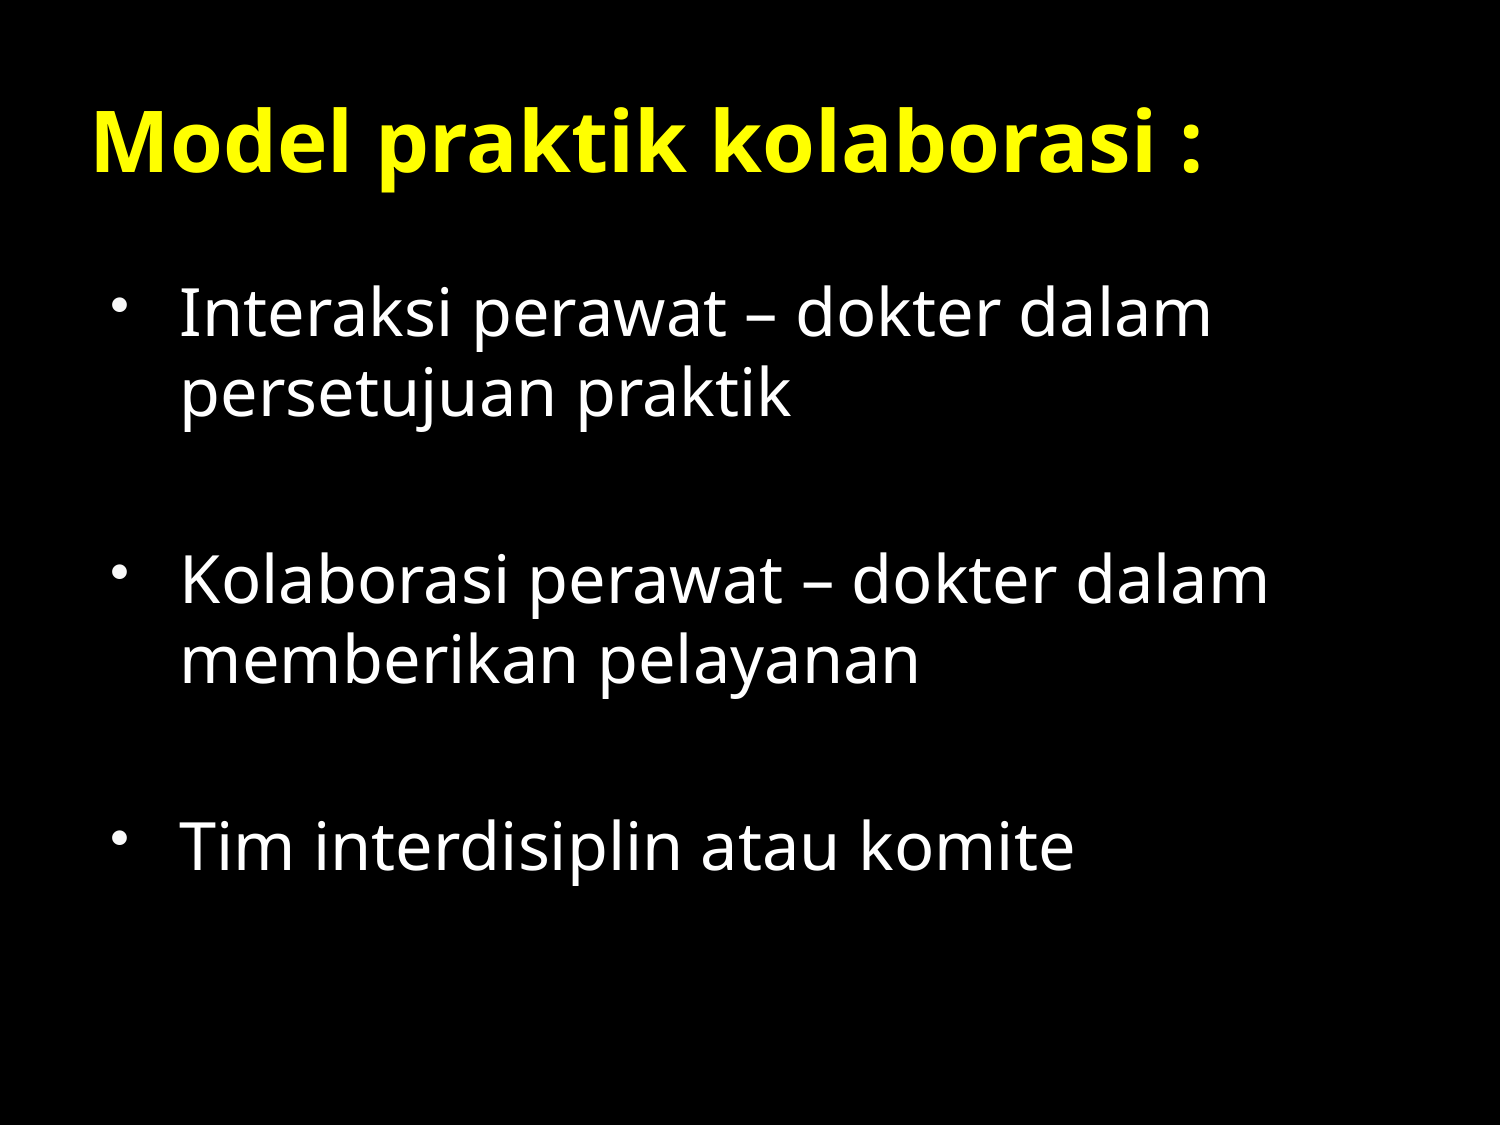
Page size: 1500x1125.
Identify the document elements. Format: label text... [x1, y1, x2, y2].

title Model praktik kolaborasi : [75, 45, 1425, 233]
list Interaksi perawat – dokter dalam persetujuan praktik Kolaborasi perawat – dokter dalam memberikan pelayanan Tim interdisiplin atau komite [75, 262, 1425, 1035]
